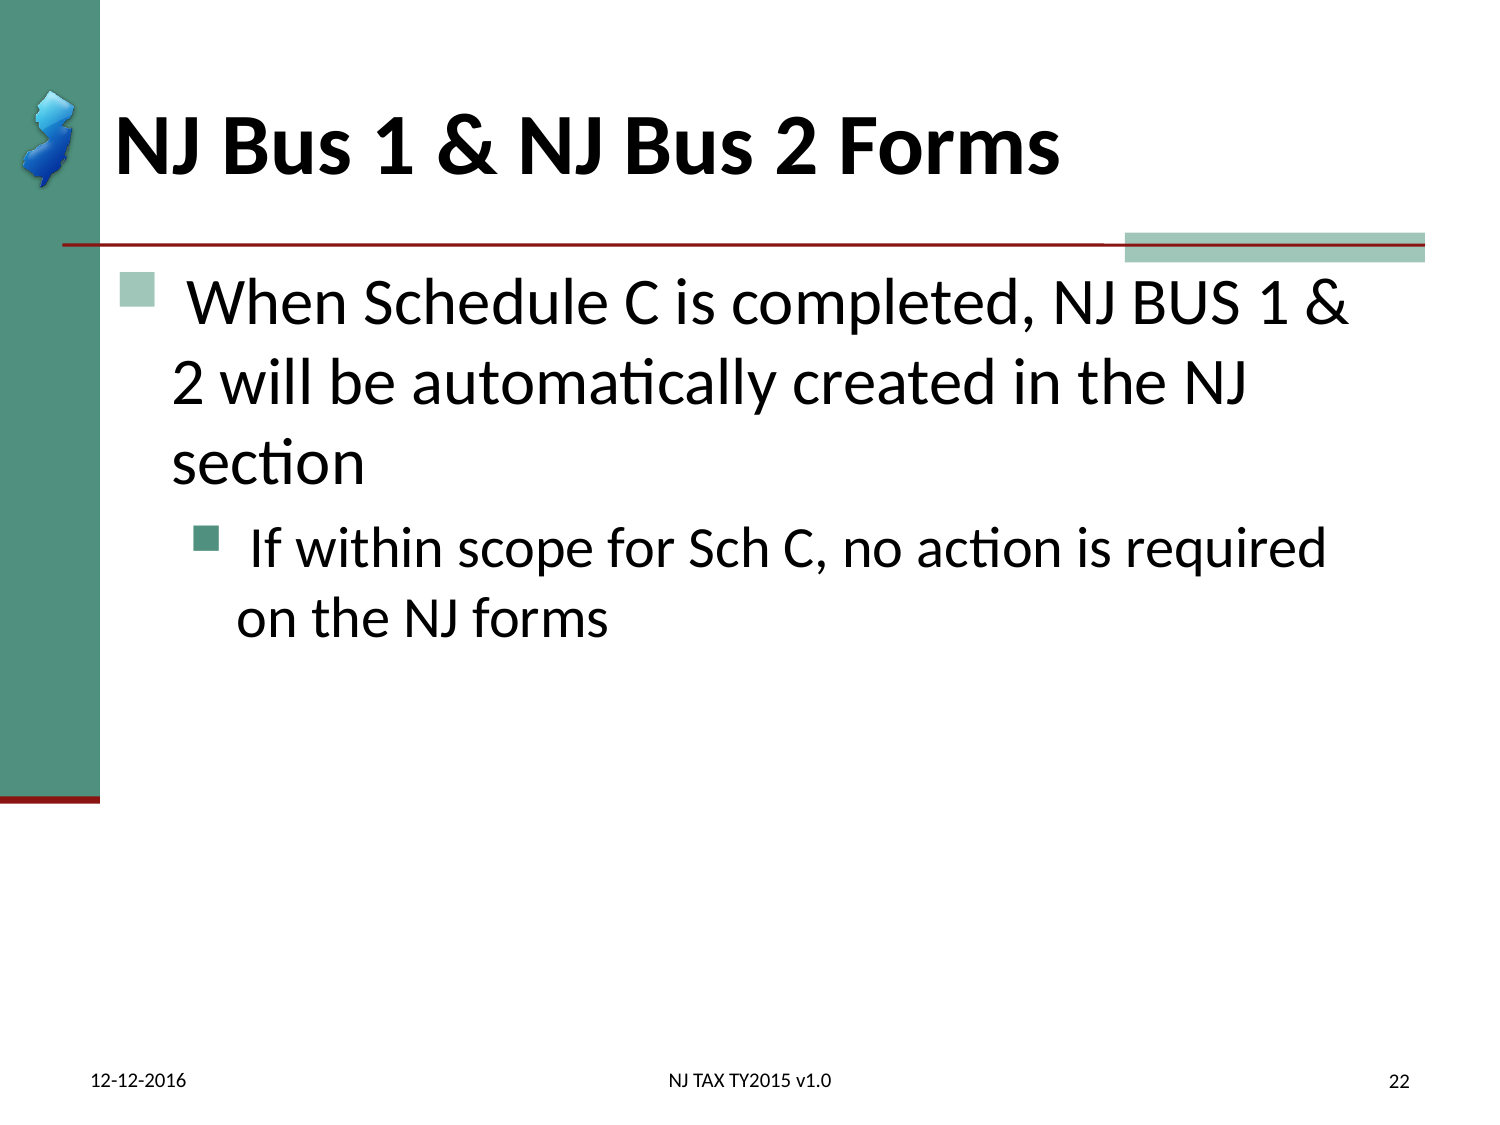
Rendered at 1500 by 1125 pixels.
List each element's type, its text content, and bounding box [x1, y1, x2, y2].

list When Schedule C is completed, NJ BUS 1 & 2 will be automatically created in the NJ section If within scope for Sch C, no action is required on the NJ forms [99, 249, 1375, 1025]
slide_number 22 [1112, 1049, 1426, 1101]
footer NJ TAX TY2015 v1.0 [496, 1050, 1004, 1100]
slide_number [74, 1049, 401, 1100]
title NJ Bus 1 & NJ Bus 2 Forms [99, 45, 1425, 234]
picture [0, 88, 101, 190]
